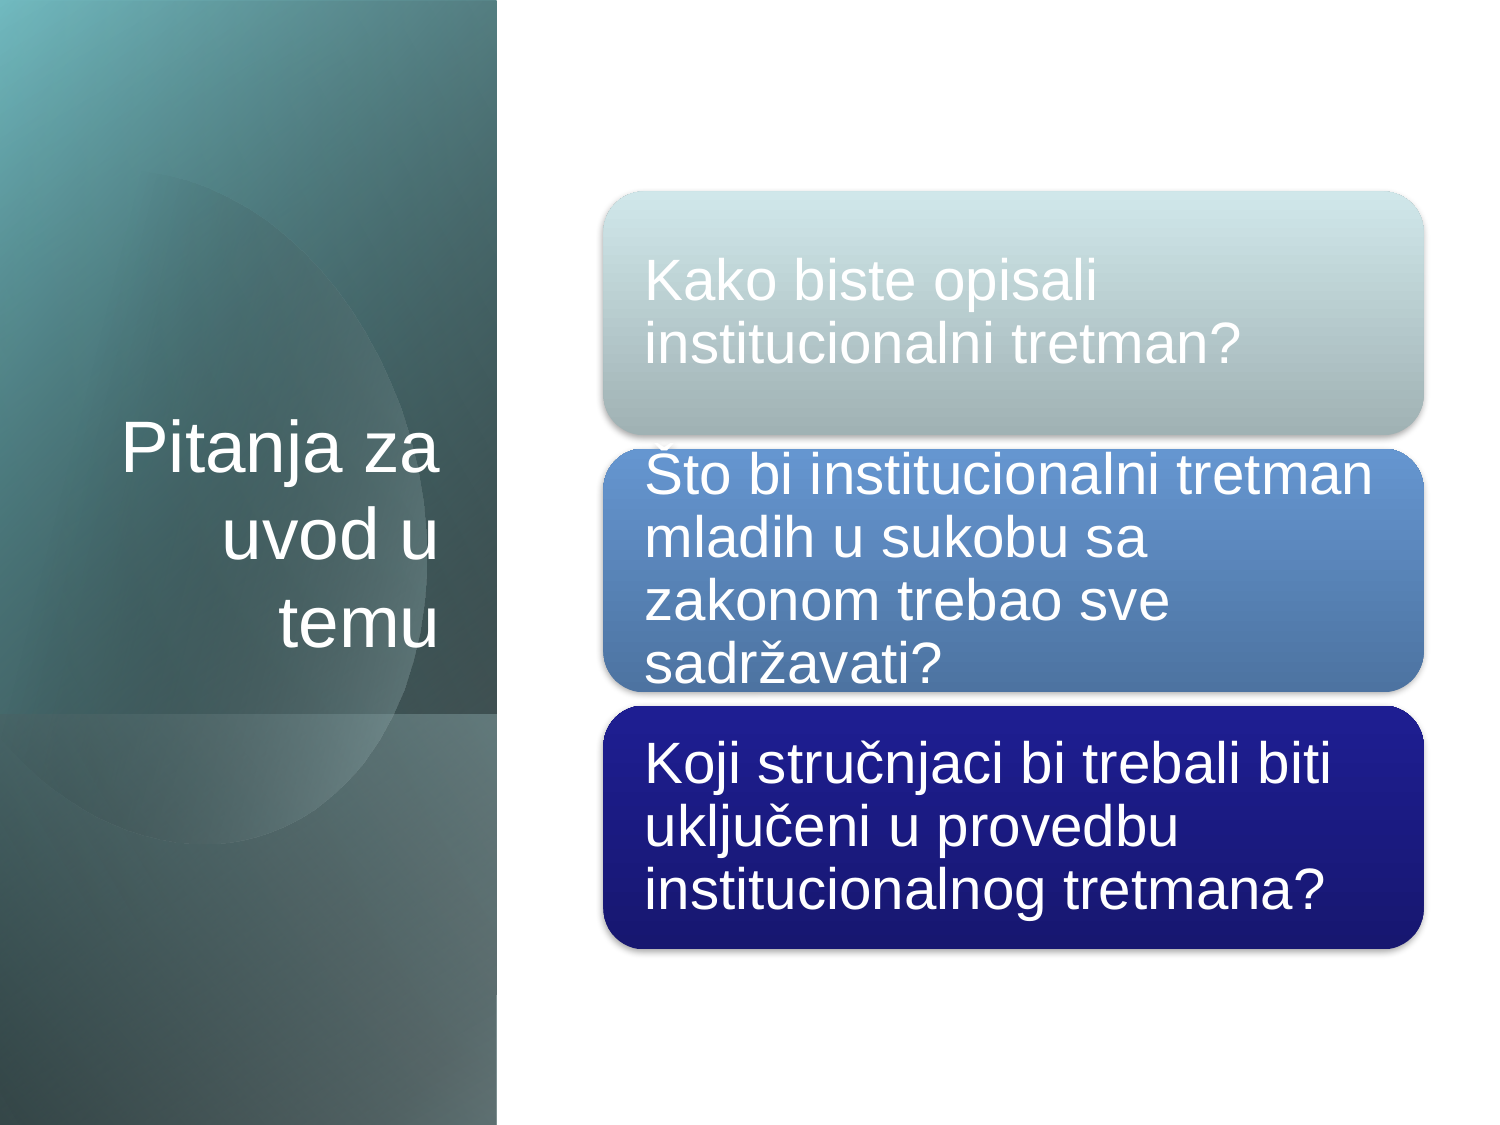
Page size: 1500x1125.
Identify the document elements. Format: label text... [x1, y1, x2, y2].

text_box [0, 0, 499, 1125]
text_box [603, 122, 1424, 1018]
title Pitanja za uvod u temu [72, 276, 456, 670]
text_box [499, 0, 1500, 1125]
